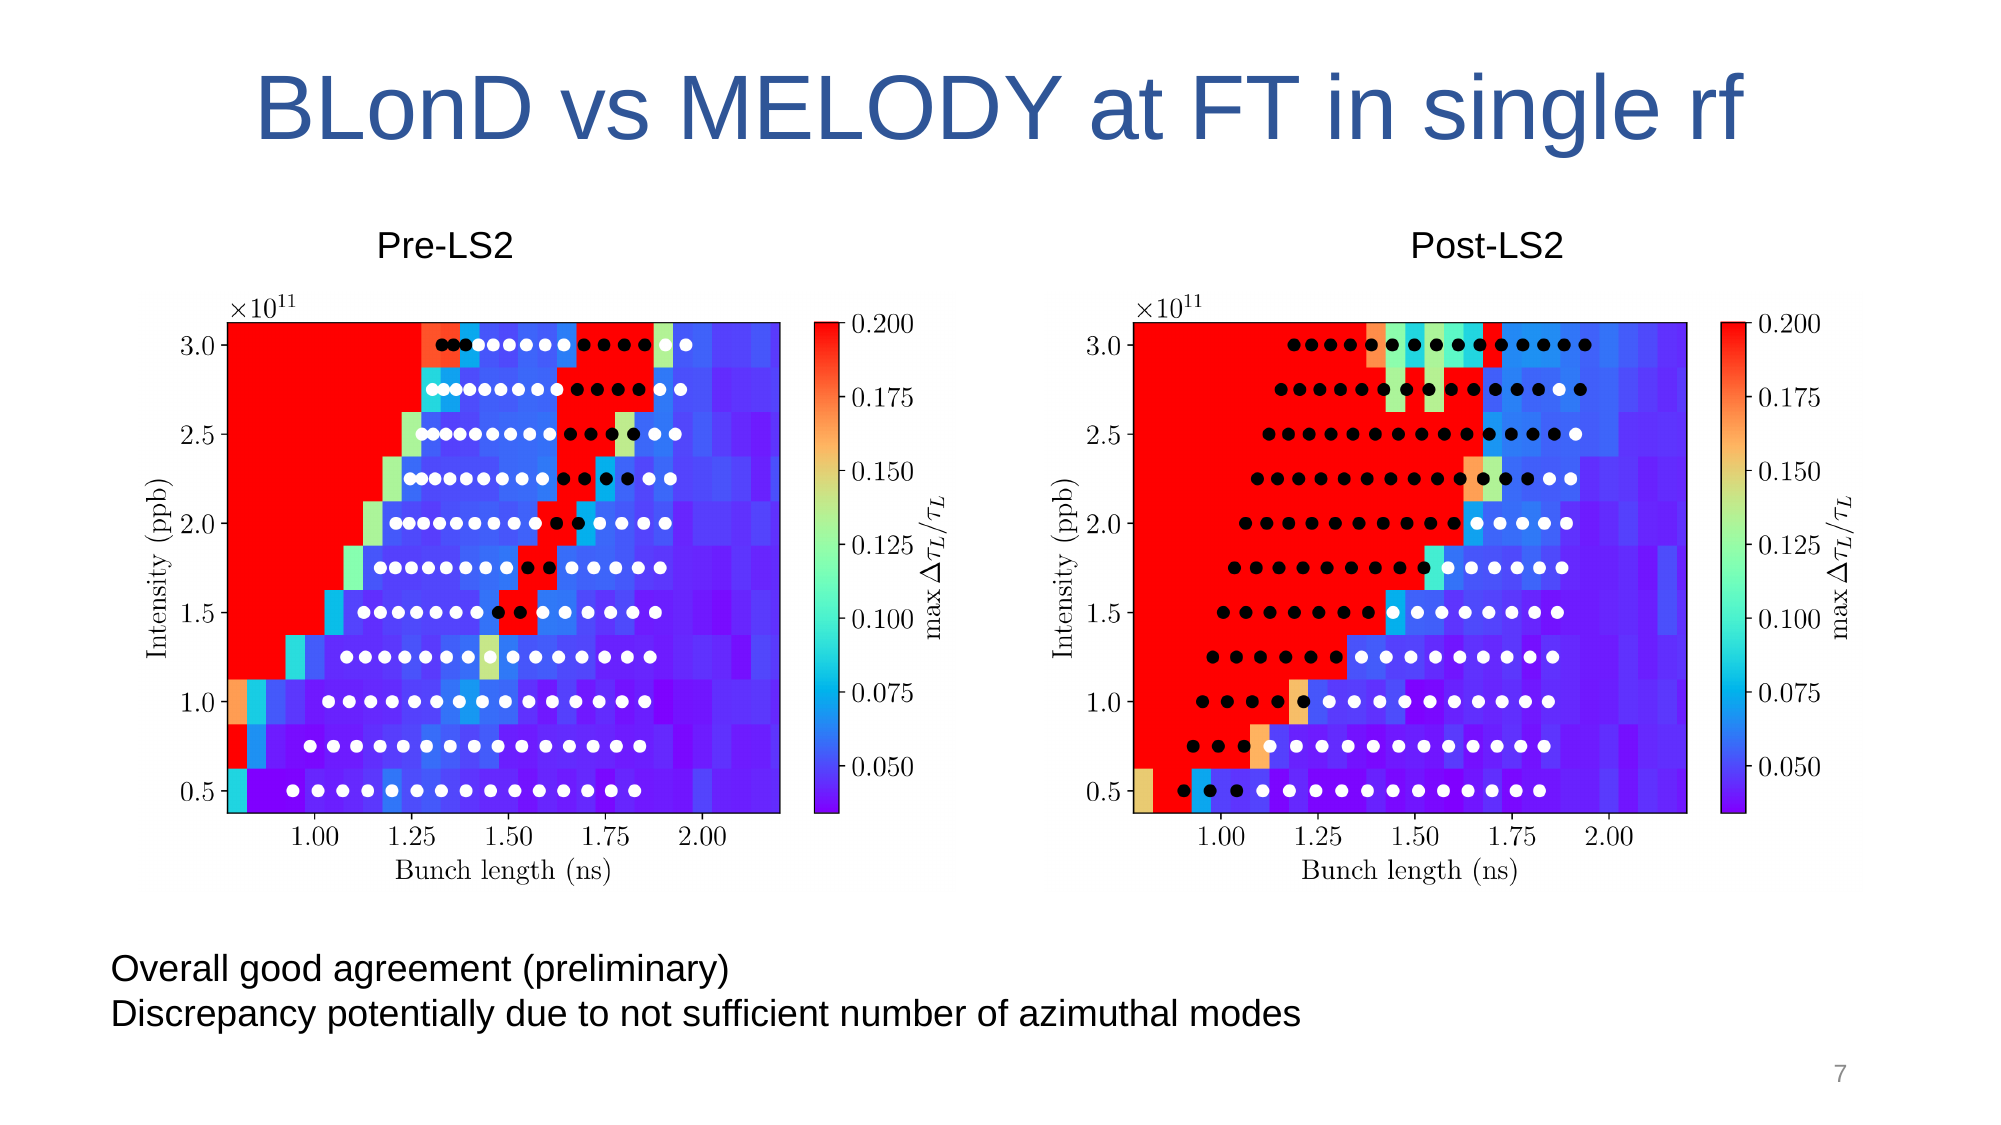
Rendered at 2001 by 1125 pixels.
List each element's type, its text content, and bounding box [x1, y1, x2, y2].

picture [1044, 291, 1863, 892]
text_box Overall good agreement (preliminary) Discrepancy potentially due to not sufficient number of azimuthal modes [95, 936, 1317, 1042]
picture [138, 291, 956, 892]
text_box Post-LS2 [1395, 213, 1580, 274]
slide_number 7 [1412, 1042, 1863, 1103]
title BLonD vs MELODY at FT in single rf [0, 1, 2000, 219]
text_box Pre-LS2 [361, 213, 529, 274]
